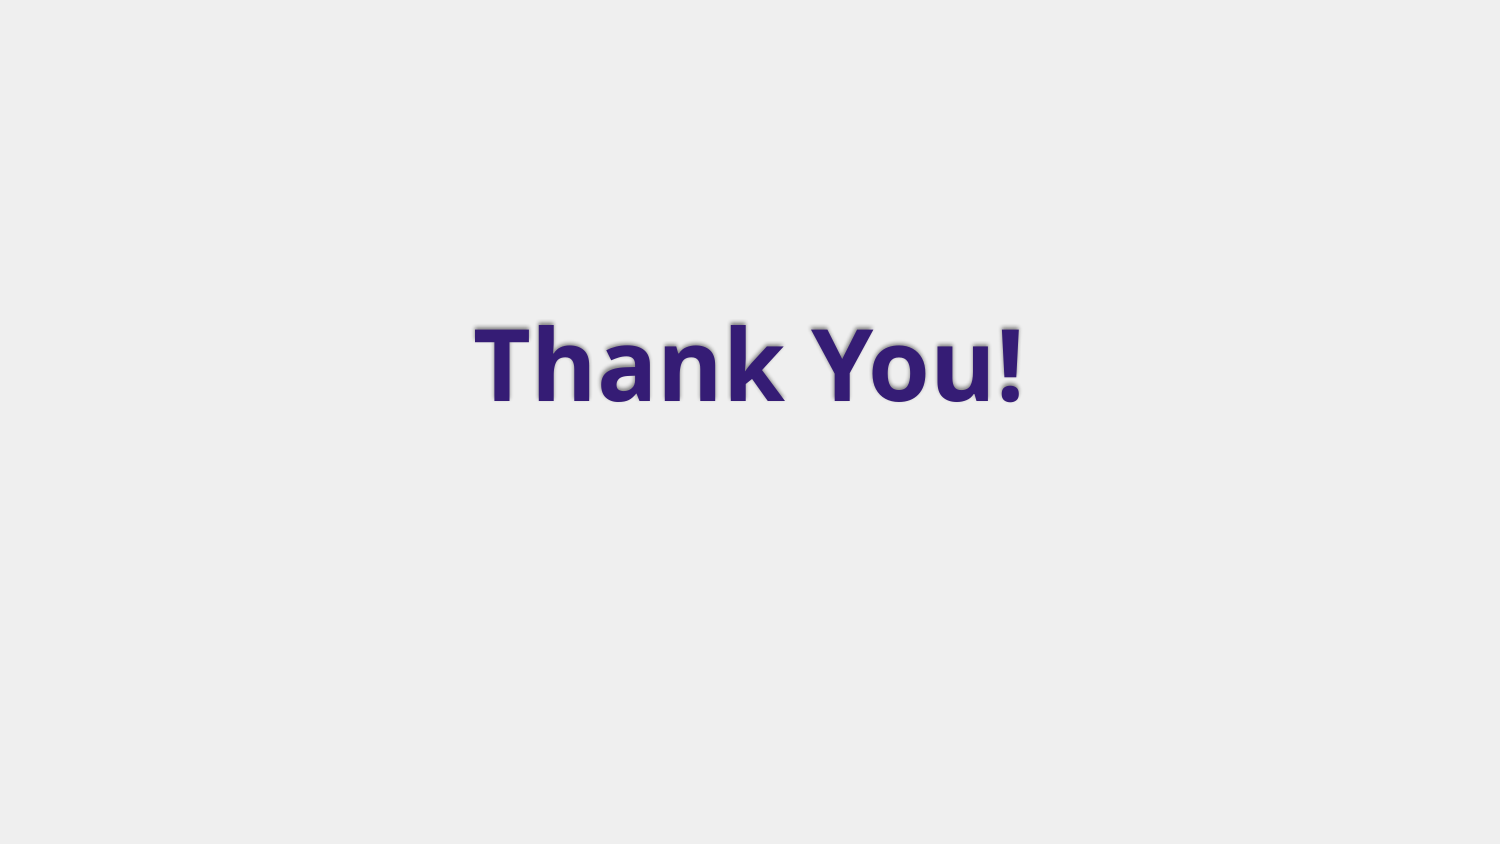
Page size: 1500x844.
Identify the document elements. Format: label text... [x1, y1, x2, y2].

title Thank You! [112, 74, 1387, 648]
